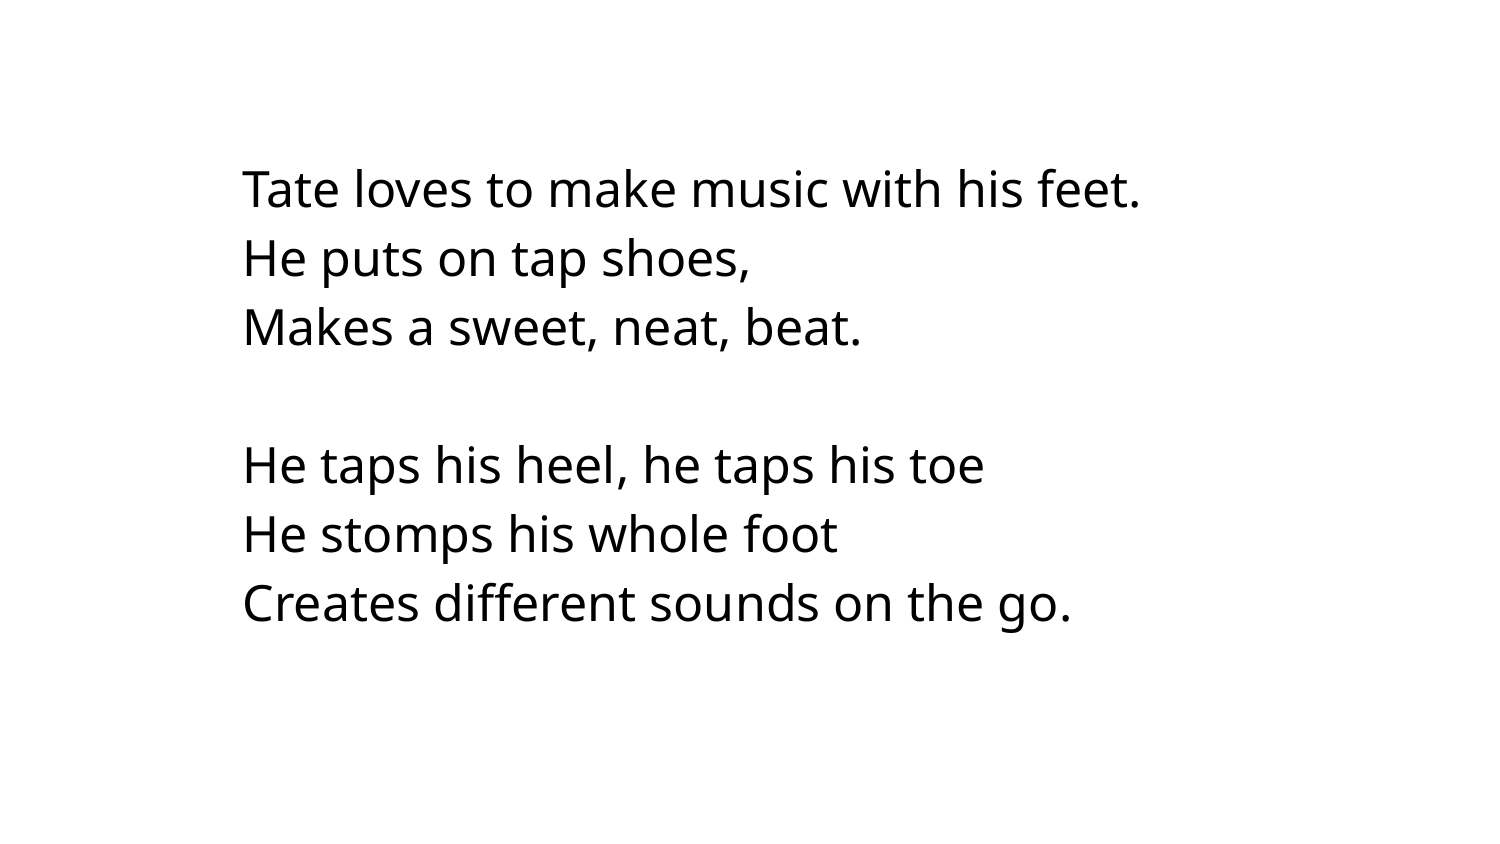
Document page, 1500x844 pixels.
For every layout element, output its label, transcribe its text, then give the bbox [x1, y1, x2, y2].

text_box Tate loves to make music with his feet. He puts on tap shoes, Makes a sweet, neat, beat. He taps his heel, he taps his toe He stomps his whole foot Creates different sounds on the go. [227, 133, 1355, 787]
